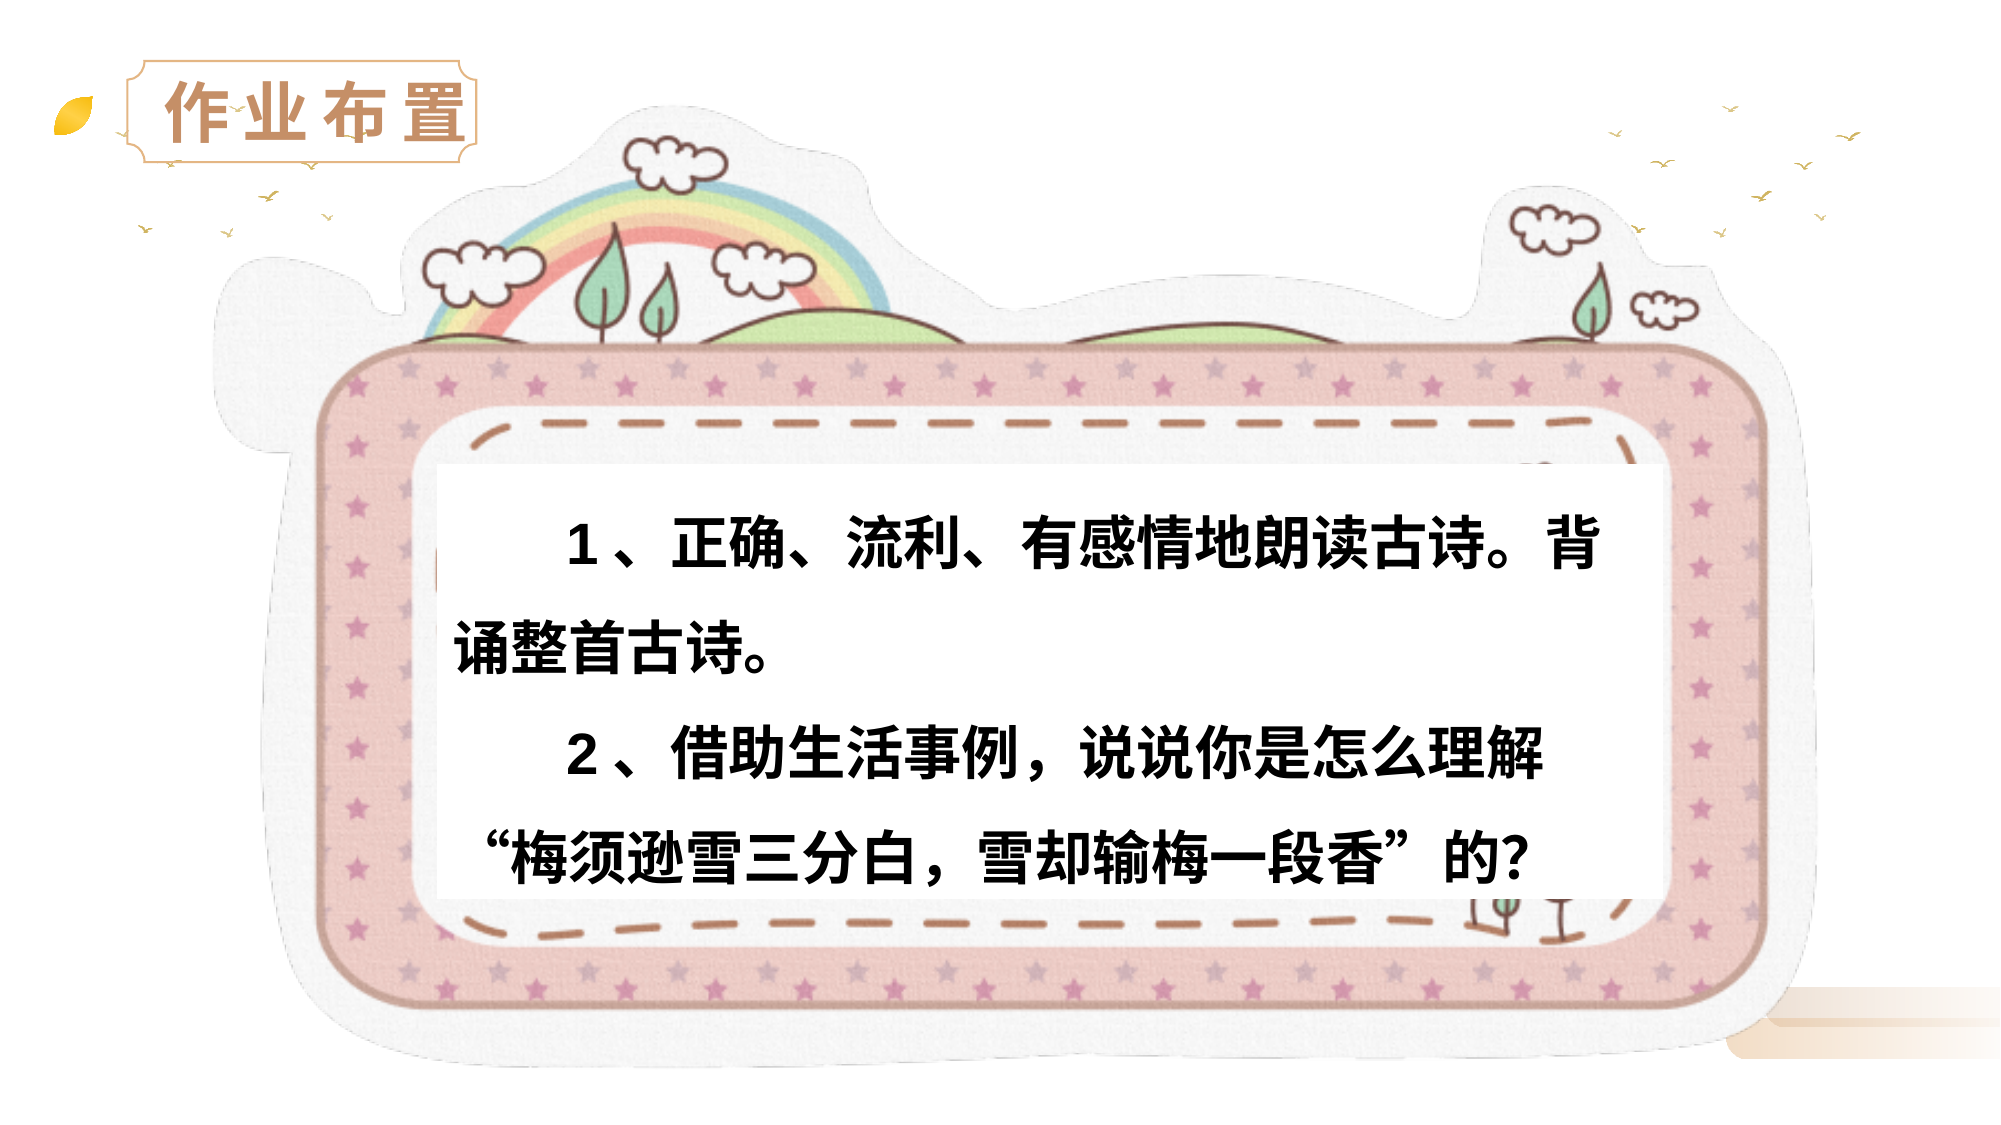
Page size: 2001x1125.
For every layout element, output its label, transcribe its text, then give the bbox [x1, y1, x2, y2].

text_box 作业布置 [163, 71, 469, 75]
picture [131, 75, 1875, 1075]
